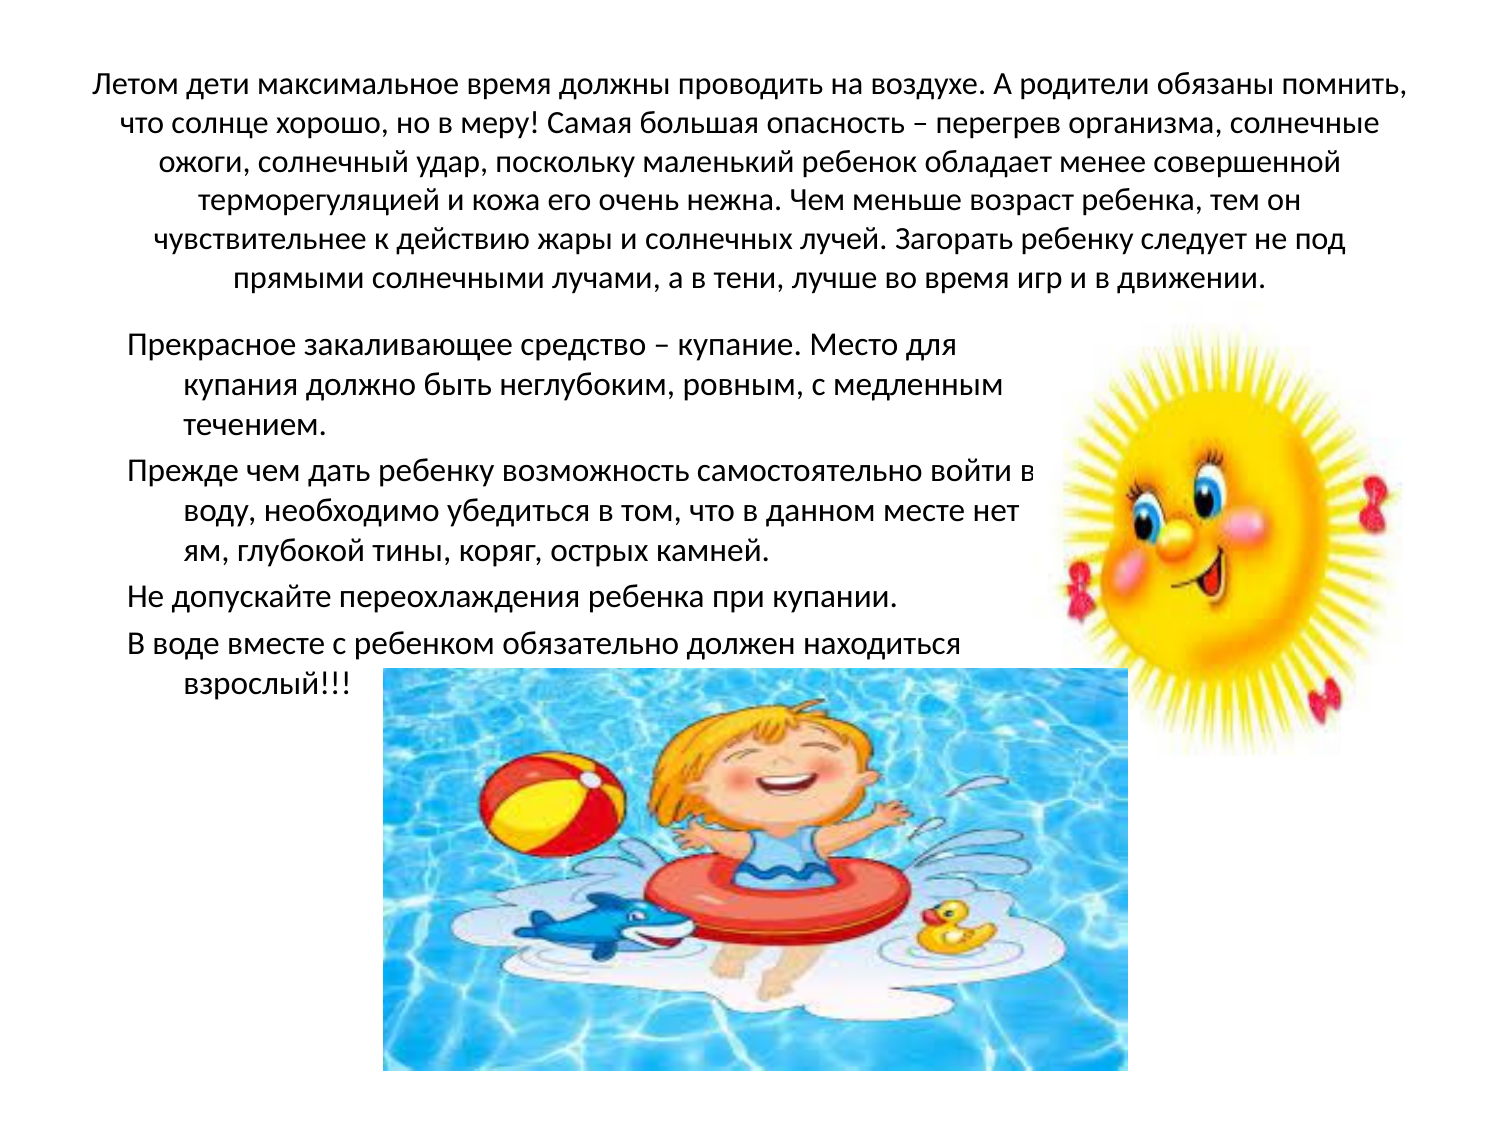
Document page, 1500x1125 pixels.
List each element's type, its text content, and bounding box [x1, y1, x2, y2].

picture [389, 801, 400, 814]
picture [383, 302, 1414, 1071]
list Прекрасное закаливающее средство – купание. Место для купания должно быть неглубоким, ровным, с медленным течением. Прежде чем дать ребенку возможность самостоятельно войти в воду, необходимо убедиться в том, что в данном месте нет ям, глубокой тины, коряг, острых камней. Не допускайте переохлаждения ребенка при купании. В воде вместе с ребенком обязательно должен находиться взрослый!!! [112, 314, 1028, 799]
title Летом дети максимальное время должны проводить на воздухе. А родители обязаны помнить, что солнце хорошо, но в меру! Самая большая опасность – перегрев организма, солнечные ожоги, солнечный удар, поскольку маленький ребенок обладает менее совершенной терморегуляцией и кожа его очень нежна. Чем меньше возраст ребенка, тем он чувствительнее к действию жары и солнечных лучей. Загорать ребенку следует не под прямыми солнечными лучами, а в тени, лучше во время игр и в движении. [75, 54, 1425, 398]
